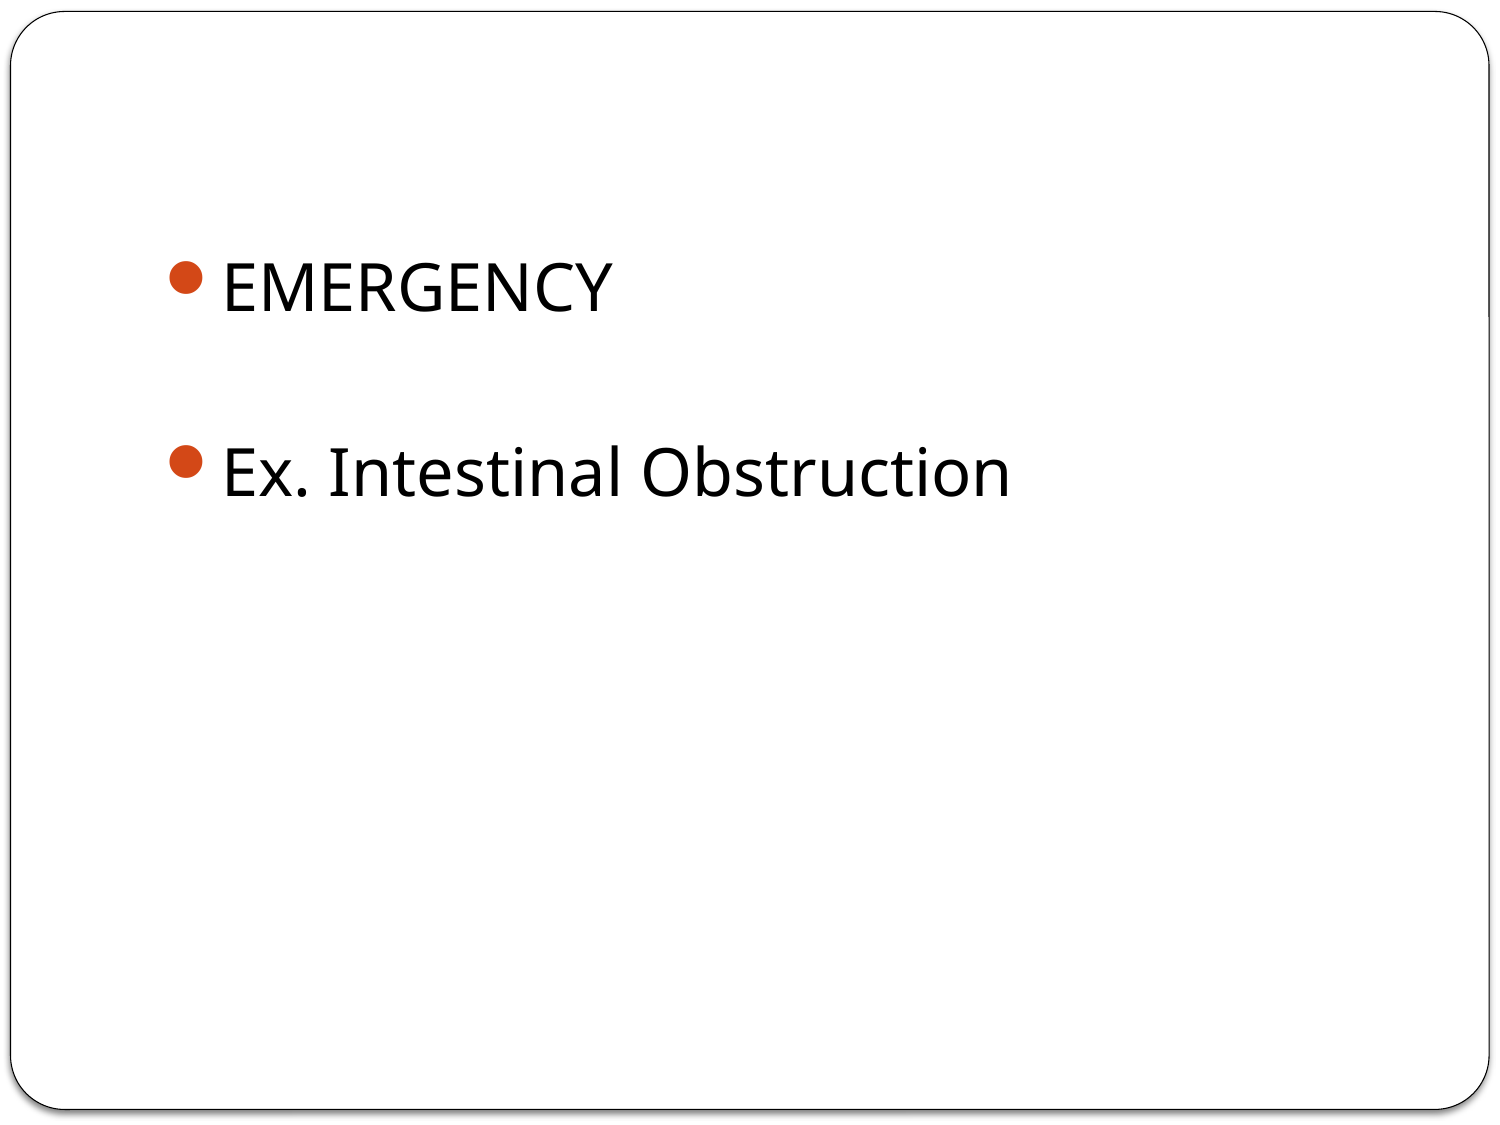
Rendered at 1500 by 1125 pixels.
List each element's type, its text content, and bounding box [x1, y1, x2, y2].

list EMERGENCY Ex. Intestinal Obstruction [150, 237, 1425, 988]
